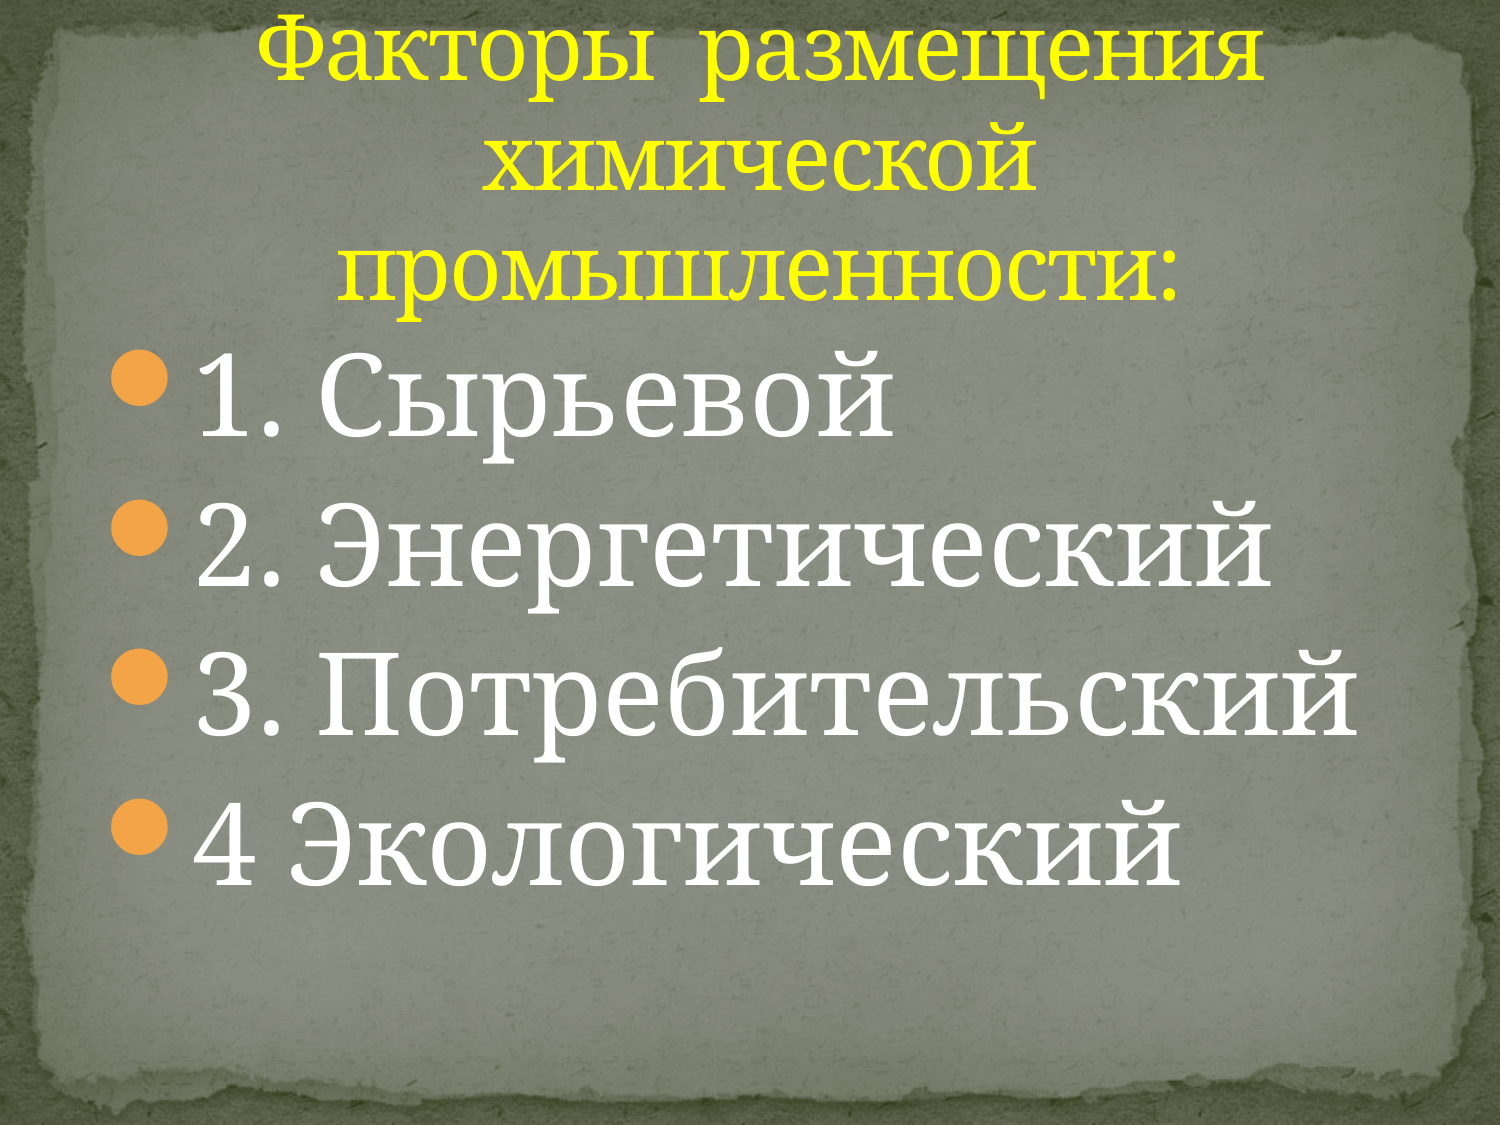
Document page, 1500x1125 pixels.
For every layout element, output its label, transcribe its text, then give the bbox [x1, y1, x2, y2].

list 1. Сырьевой 2. Энергетический 3. Потребительский 4 Экологический [88, 327, 1431, 1002]
title Факторы размещения химической промышленности: [88, 78, 1431, 327]
